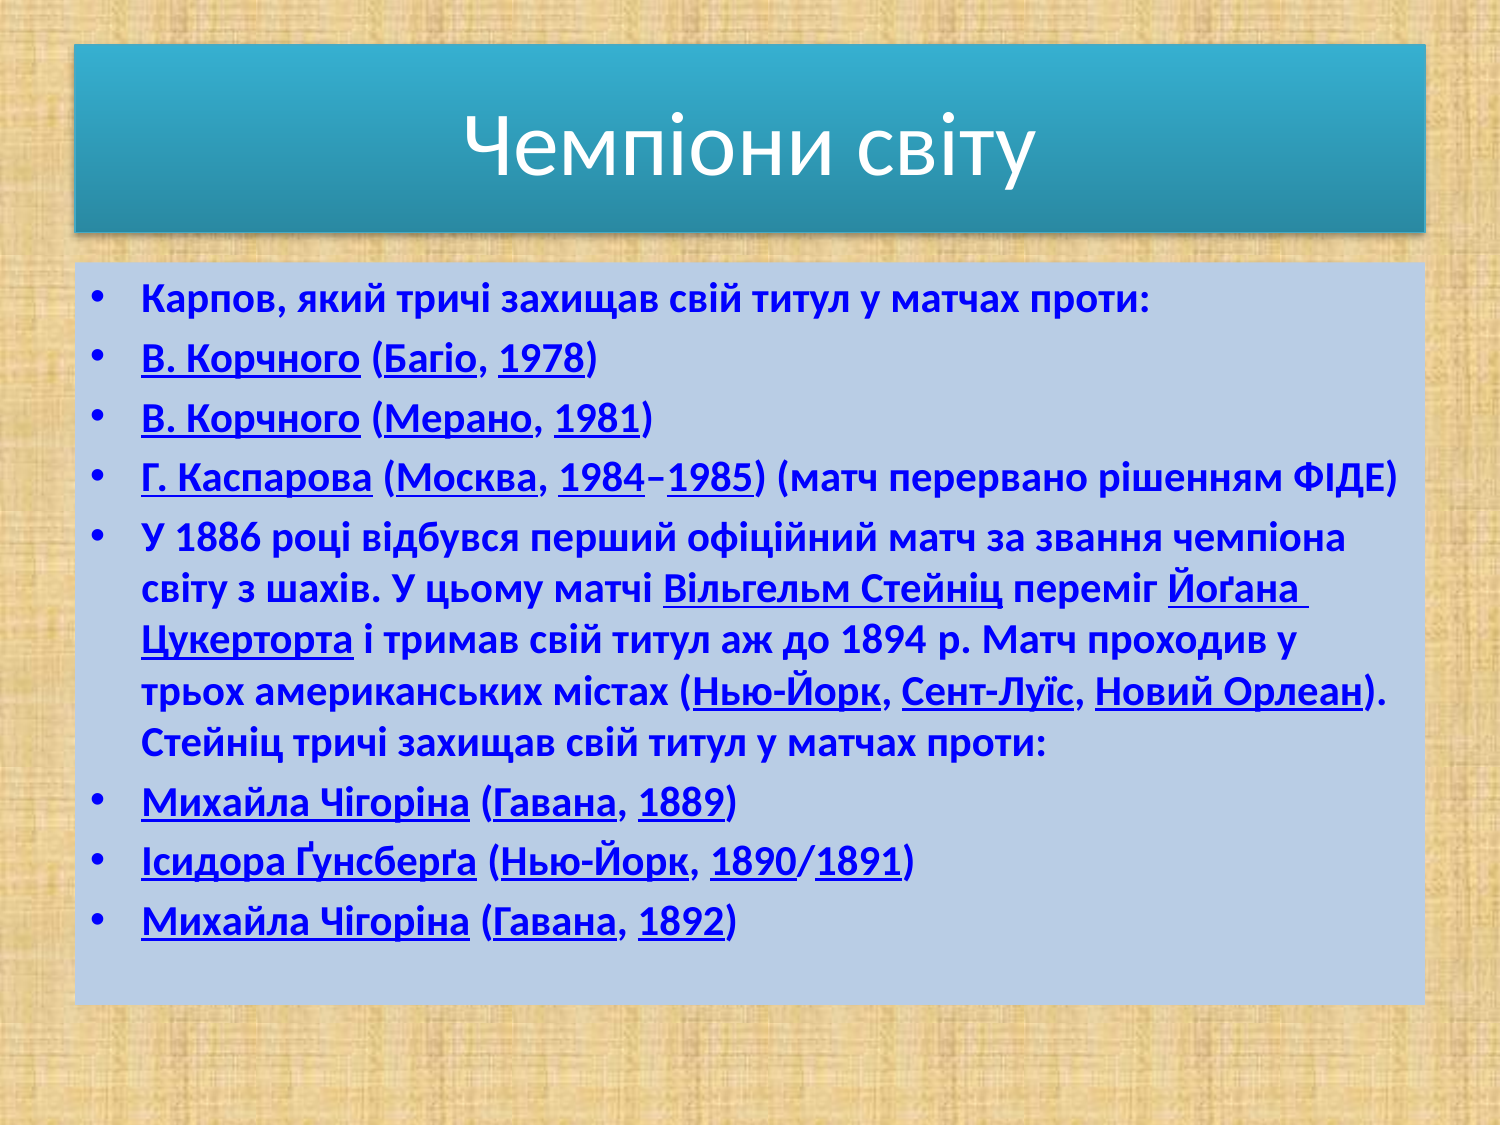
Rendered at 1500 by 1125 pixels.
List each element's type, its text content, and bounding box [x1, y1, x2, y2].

picture [0, 0, 1500, 1125]
title Чемпіони світу [74, 44, 1426, 233]
list Карпов, який тричі захищав свій титул у матчах проти: В. Корчного (Багіо, 1978) В. Корчного (Мерано, 1981) Г. Каспарова (Москва, 1984–1985) (матч перервано рішенням ФІДЕ) У 1886 році відбувся перший офіційний матч за звання чемпіона світу з шахів. У цьому матчі Вільгельм Стейніц переміг Йоґана Цукерторта і тримав свій титул аж до 1894 р. Матч проходив у трьох американських містах (Нью-Йорк, Сент-Луїс, Новий Орлеан). Стейніц тричі захищав свій титул у матчах проти: Михайла Чігоріна (Гавана, 1889) Ісидора Ґунсберґа (Нью-Йорк, 1890/1891) Михайла Чігоріна (Гавана, 1892) [75, 262, 1425, 1005]
